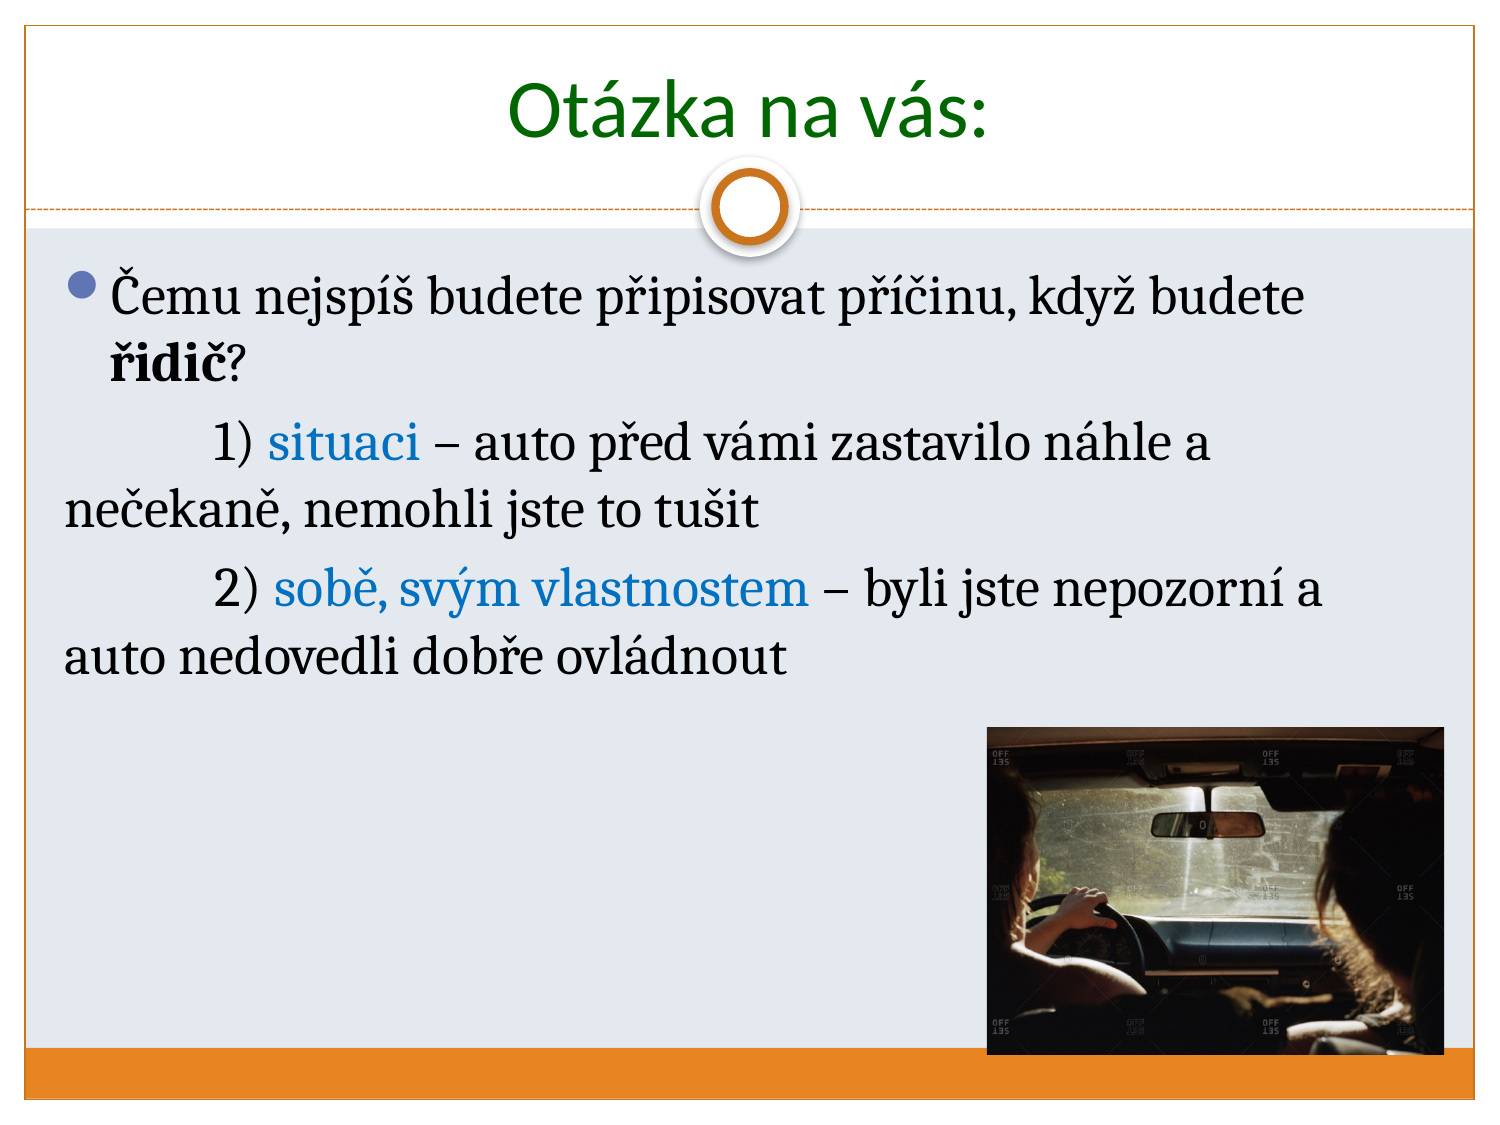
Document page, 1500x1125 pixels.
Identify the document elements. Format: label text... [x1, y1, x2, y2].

picture [986, 727, 1445, 1055]
list Čemu nejspíš budete připisovat příčinu, když budete řidič? 1) situaci – auto před vámi zastavilo náhle a nečekaně, nemohli jste to tušit 2) sobě, svým vlastnostem – byli jste nepozorní a auto nedovedli dobře ovládnout [49, 250, 1445, 1001]
title Otázka na vás: [49, 37, 1450, 162]
